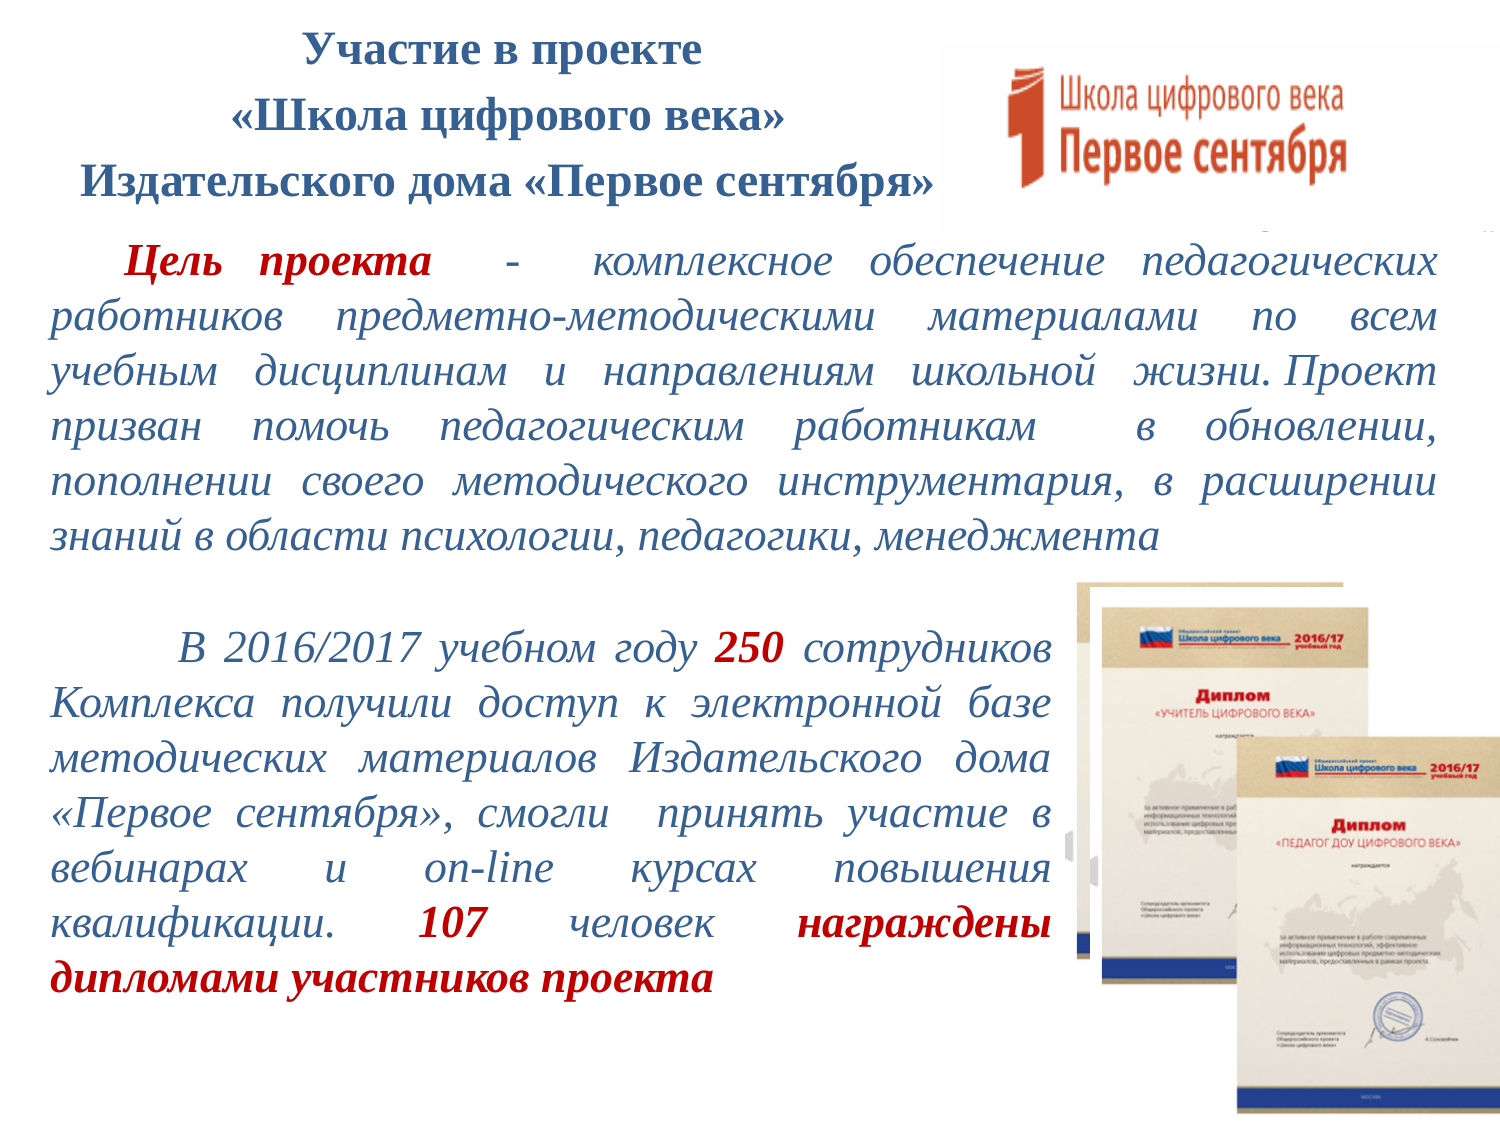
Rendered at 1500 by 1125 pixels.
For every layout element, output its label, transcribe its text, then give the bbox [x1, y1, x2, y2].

text_box В 2016/2017 учебном году 250 сотрудников Комплекса получили доступ к электронной базе методических материалов Издательского дома «Первое сентября», смогли принять участие в вебинарах и on-line курсах повышения квалификации. 107 человек награждены дипломами участников проекта [35, 609, 1059, 1010]
text_box Цель проекта - комплексное обеспечение педагогических работников предметно-методическими материалами по всем учебным дисциплинам и направлениям школьной жизни. Проект призван помочь педагогическим работникам в обновлении, пополнении своего методического инструментария, в расширении знаний в области психологии, педагогики, менеджмента [35, 222, 1454, 568]
picture [938, 42, 1500, 232]
picture [1064, 562, 1500, 1125]
title Участие в проекте «Школа цифрового века» Издательского дома «Первое сентября» [19, 5, 998, 209]
